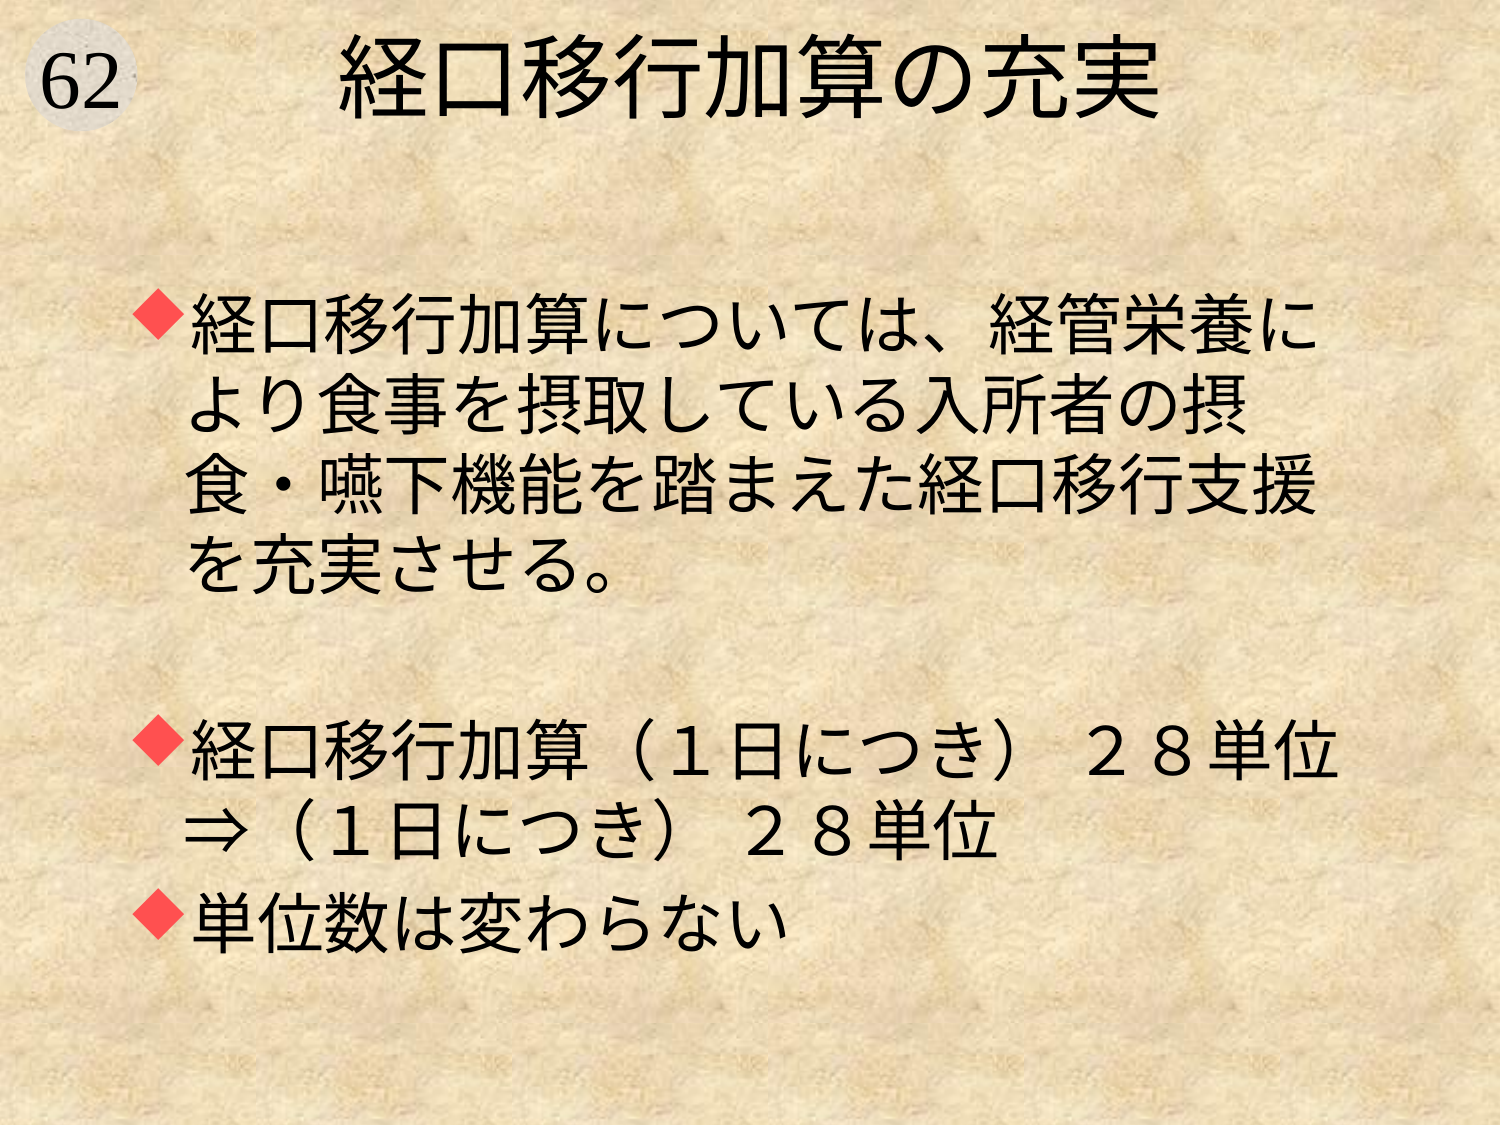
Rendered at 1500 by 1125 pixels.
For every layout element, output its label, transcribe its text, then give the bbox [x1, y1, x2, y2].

picture [0, 0, 1500, 1125]
title 経口移行加算の充実 [112, 12, 1388, 138]
list 経口移行加算については、経管栄養により食事を摂取している入所者の摂食・嚥下機能を踏まえた経口移行支援を充実させる。 経口移行加算（１日につき） ２８単位 ⇒（１日につき） ２８単位 単位数は変わらない [112, 275, 1388, 1000]
